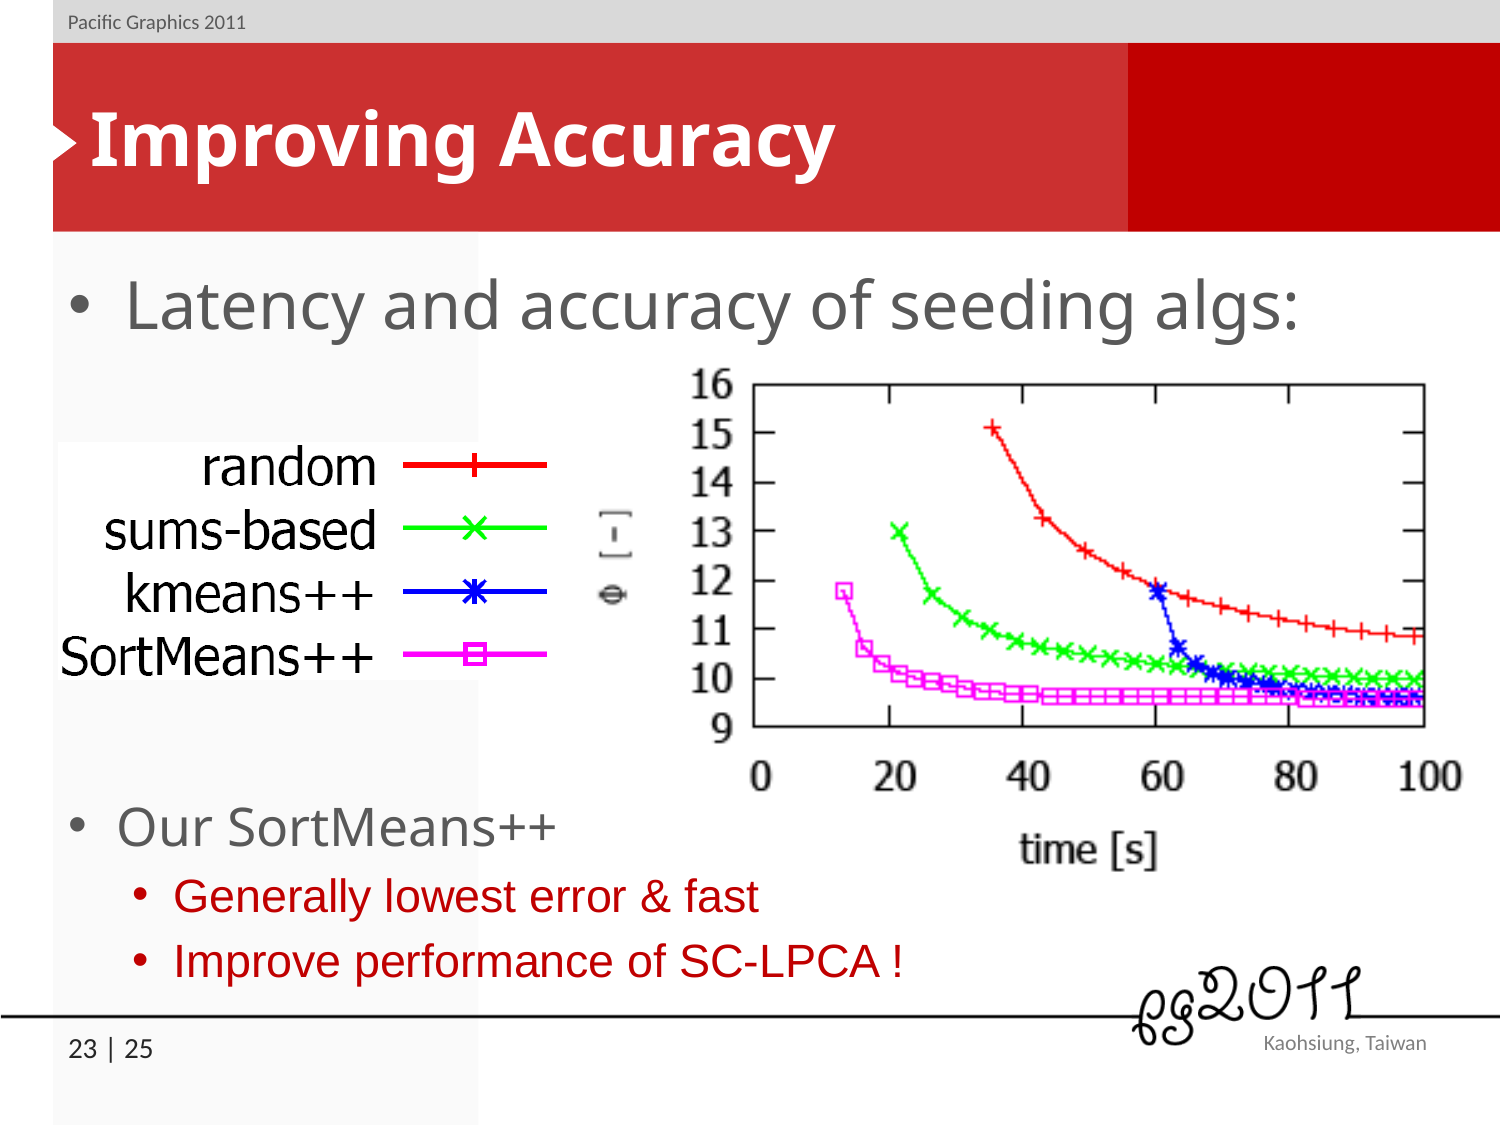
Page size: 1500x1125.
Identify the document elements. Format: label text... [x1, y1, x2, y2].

picture [0, 940, 1500, 1064]
title Improving Accuracy [75, 42, 1128, 231]
text_box Our SortMeans++ Generally lowest error & fast Improve performance of SC-LPCA ! [53, 785, 1447, 996]
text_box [585, 339, 1489, 882]
picture [58, 442, 551, 680]
list Latency and accuracy of seeding algs: [53, 255, 1465, 364]
